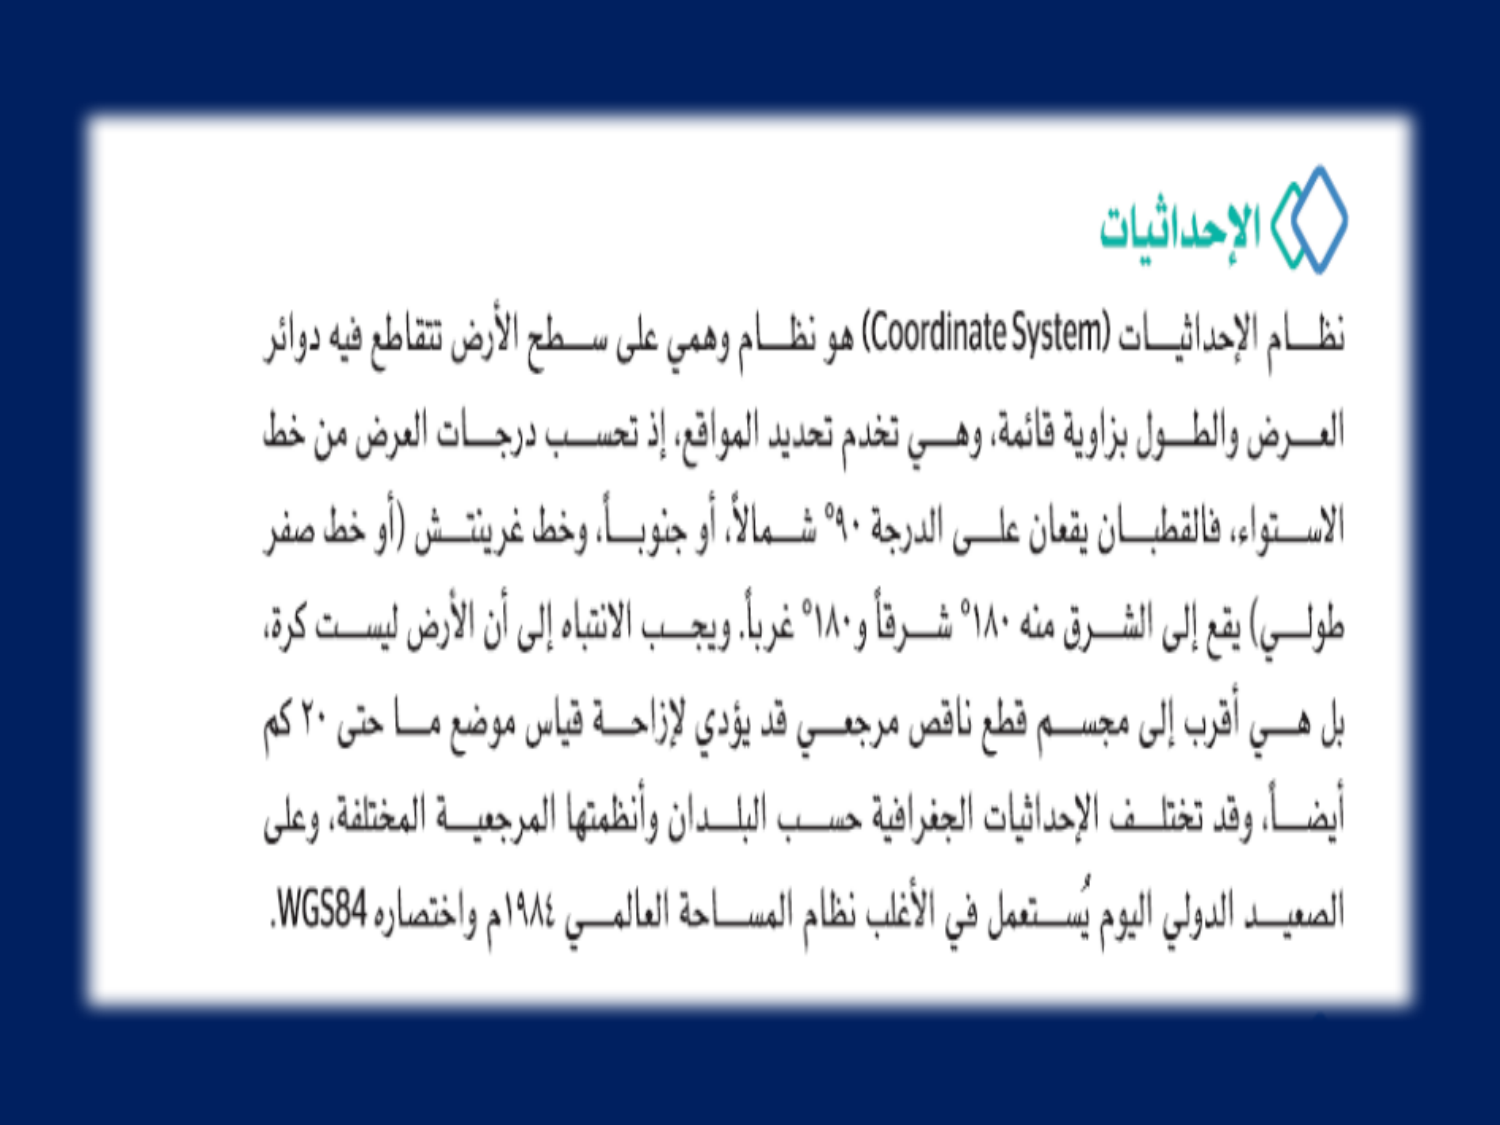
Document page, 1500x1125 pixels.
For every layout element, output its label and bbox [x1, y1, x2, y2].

picture [70, 99, 1430, 1026]
